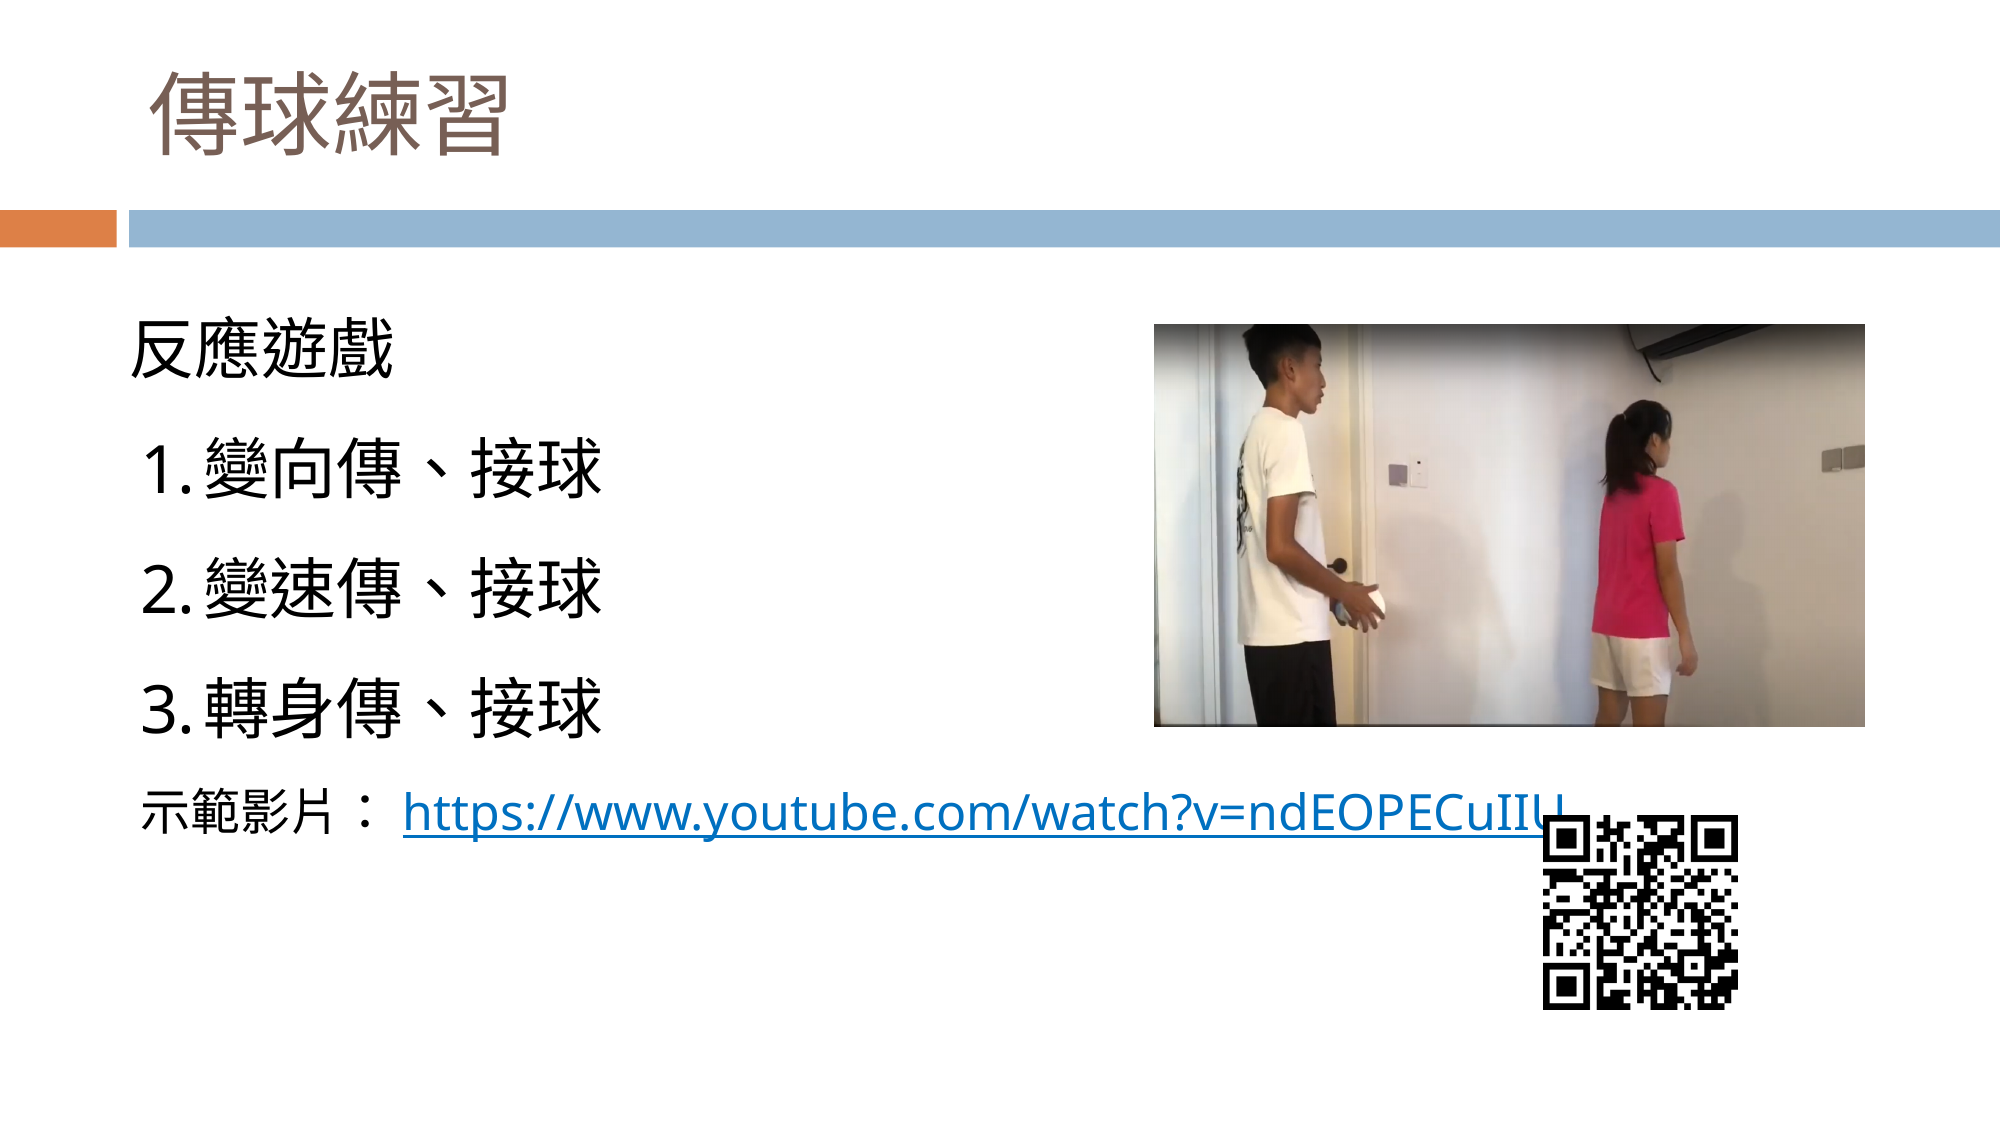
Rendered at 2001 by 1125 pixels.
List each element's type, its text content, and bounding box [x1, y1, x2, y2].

title 傳球練習 [133, 37, 1918, 200]
text_box 反應遊戲 變向傳、接球 變速傳、接球 轉身傳、接球 示範影片：https://www.youtube.com/watch?v=ndEOPECuIIU [113, 251, 1887, 1002]
picture [1542, 815, 1738, 1010]
picture [1154, 323, 1865, 728]
